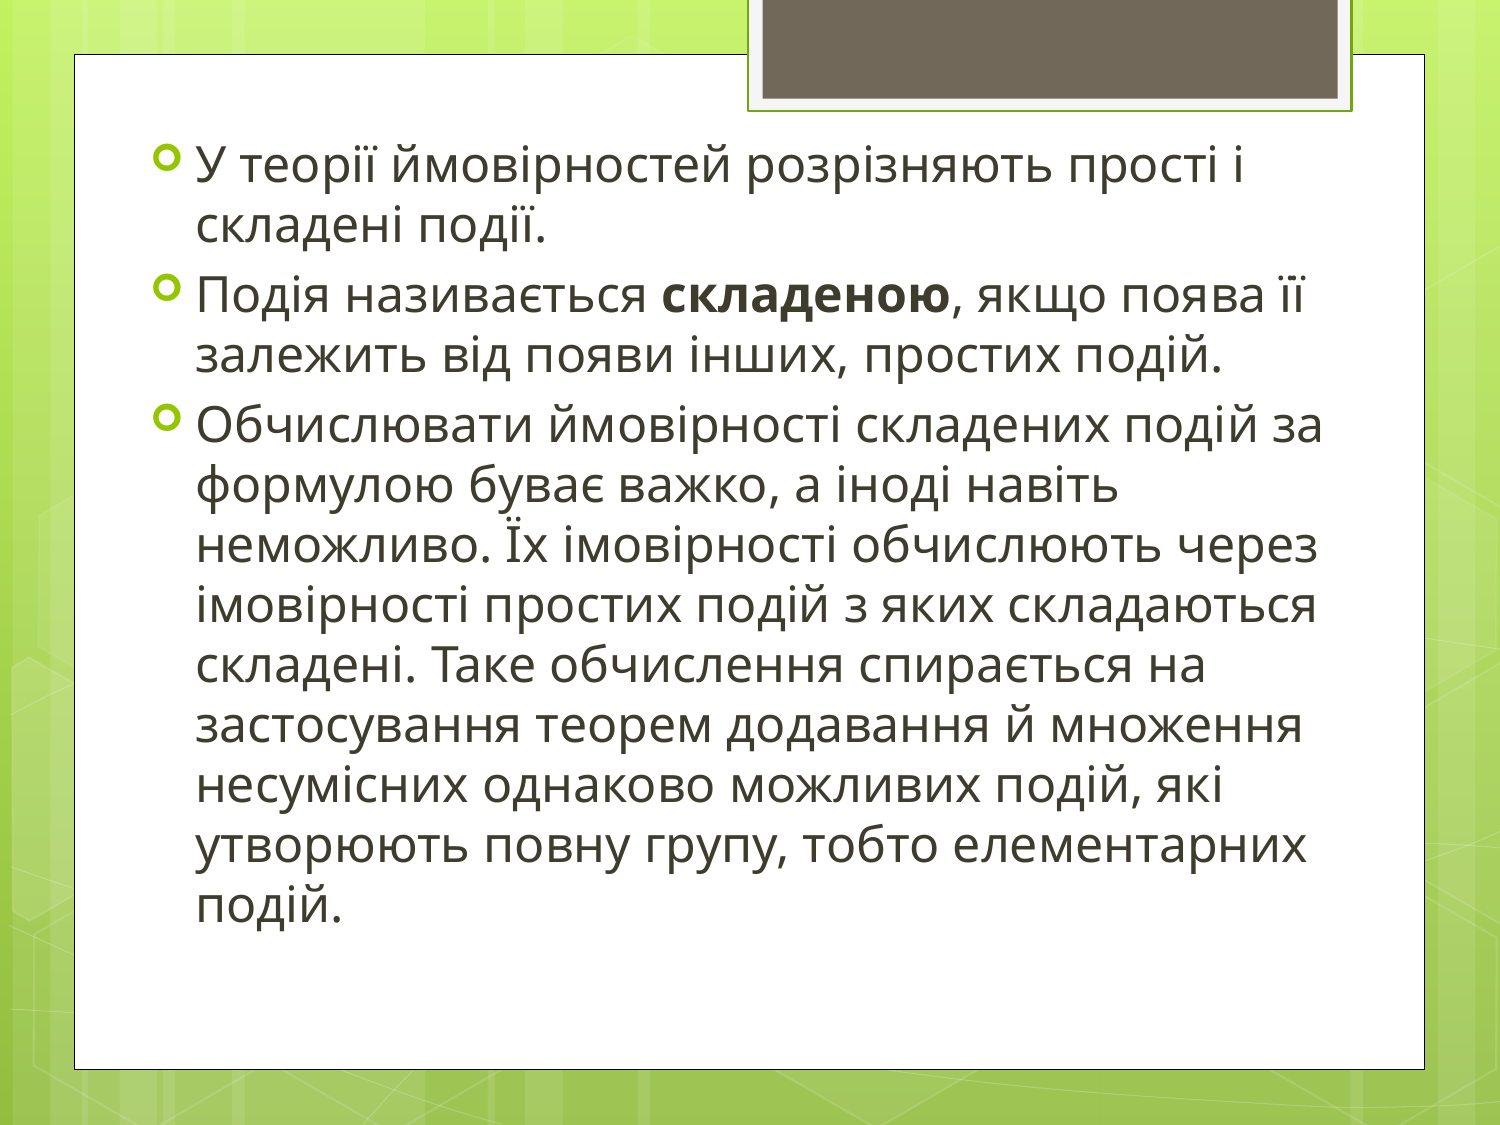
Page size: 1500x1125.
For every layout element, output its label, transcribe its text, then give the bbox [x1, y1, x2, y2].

list У теорії ймовірностей розрізняють прості і складені події. Подія називається складеною, якщо поява її залежить від появи інших, простих подій. Обчислювати ймовірності складених подій за формулою буває важко, а іноді навіть неможливо. Їх імовірності обчислюють через імовірності простих подій з яких складаються складені. Таке обчислення спирається на застосування теорем додавання й множення несумісних однаково можливих подій, які утворюють повну групу, тобто елементарних подій. [123, 125, 1388, 1035]
